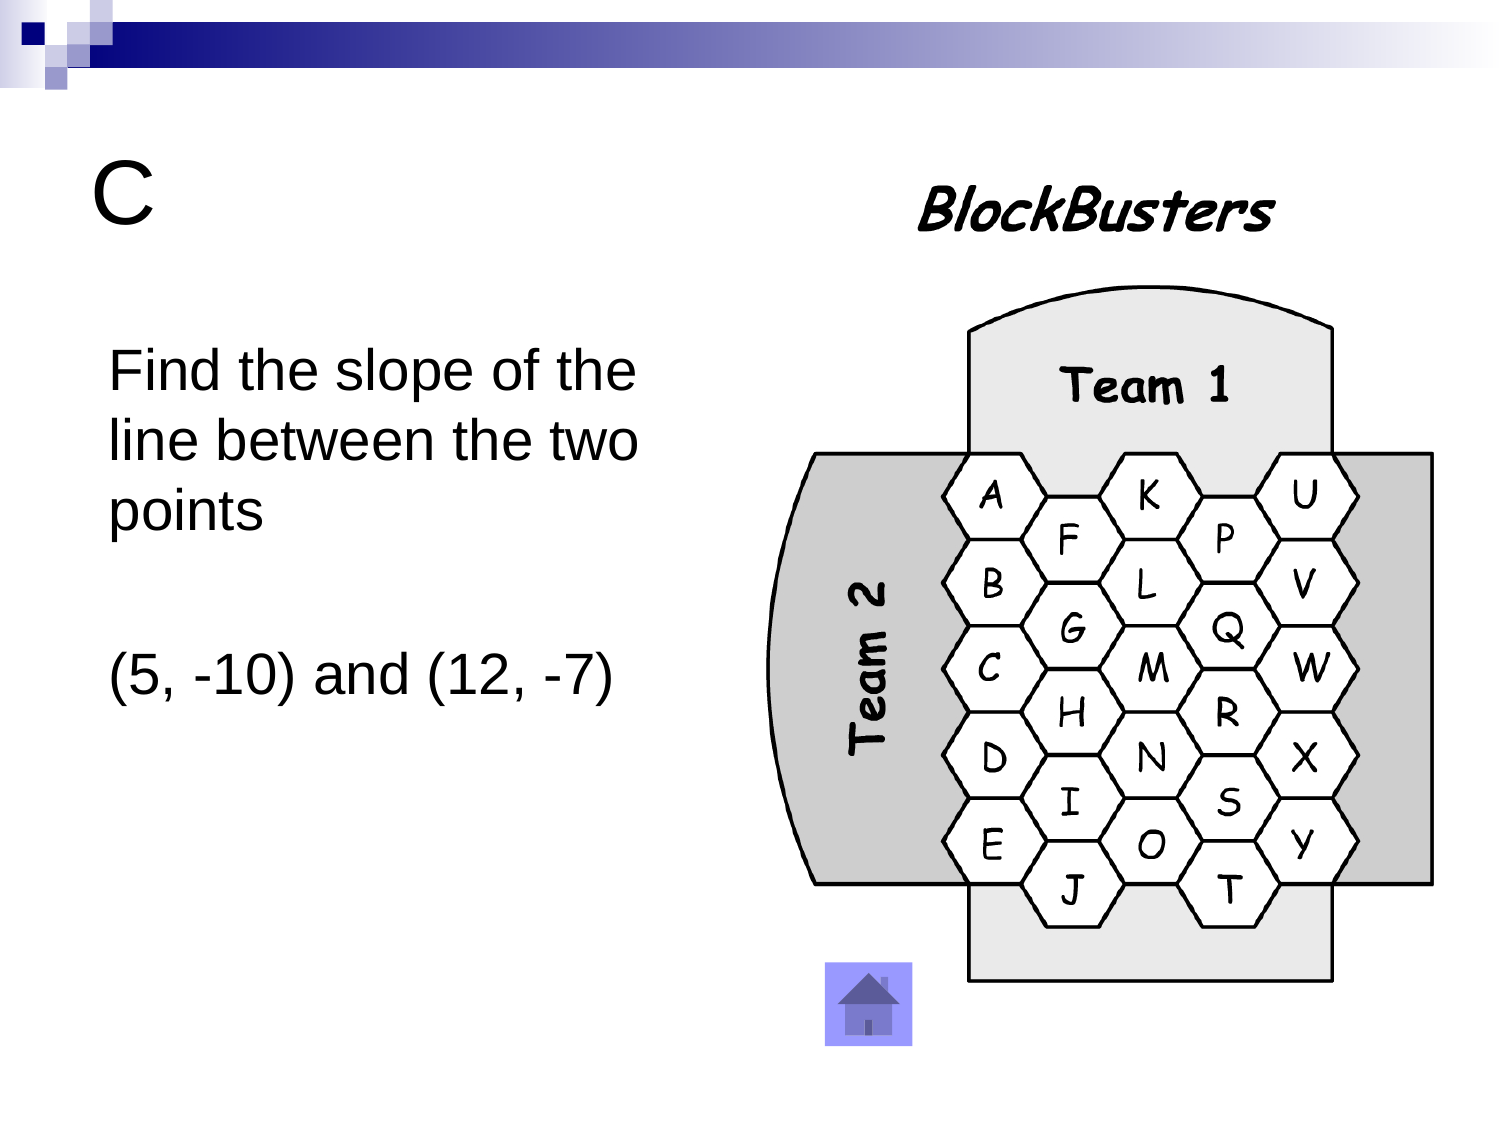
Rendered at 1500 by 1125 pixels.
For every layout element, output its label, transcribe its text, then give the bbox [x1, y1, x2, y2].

title C [74, 74, 1426, 301]
picture [762, 162, 1441, 1037]
list Find the slope of the line between the two points (5, -10) and (12, -7) [37, 324, 738, 963]
